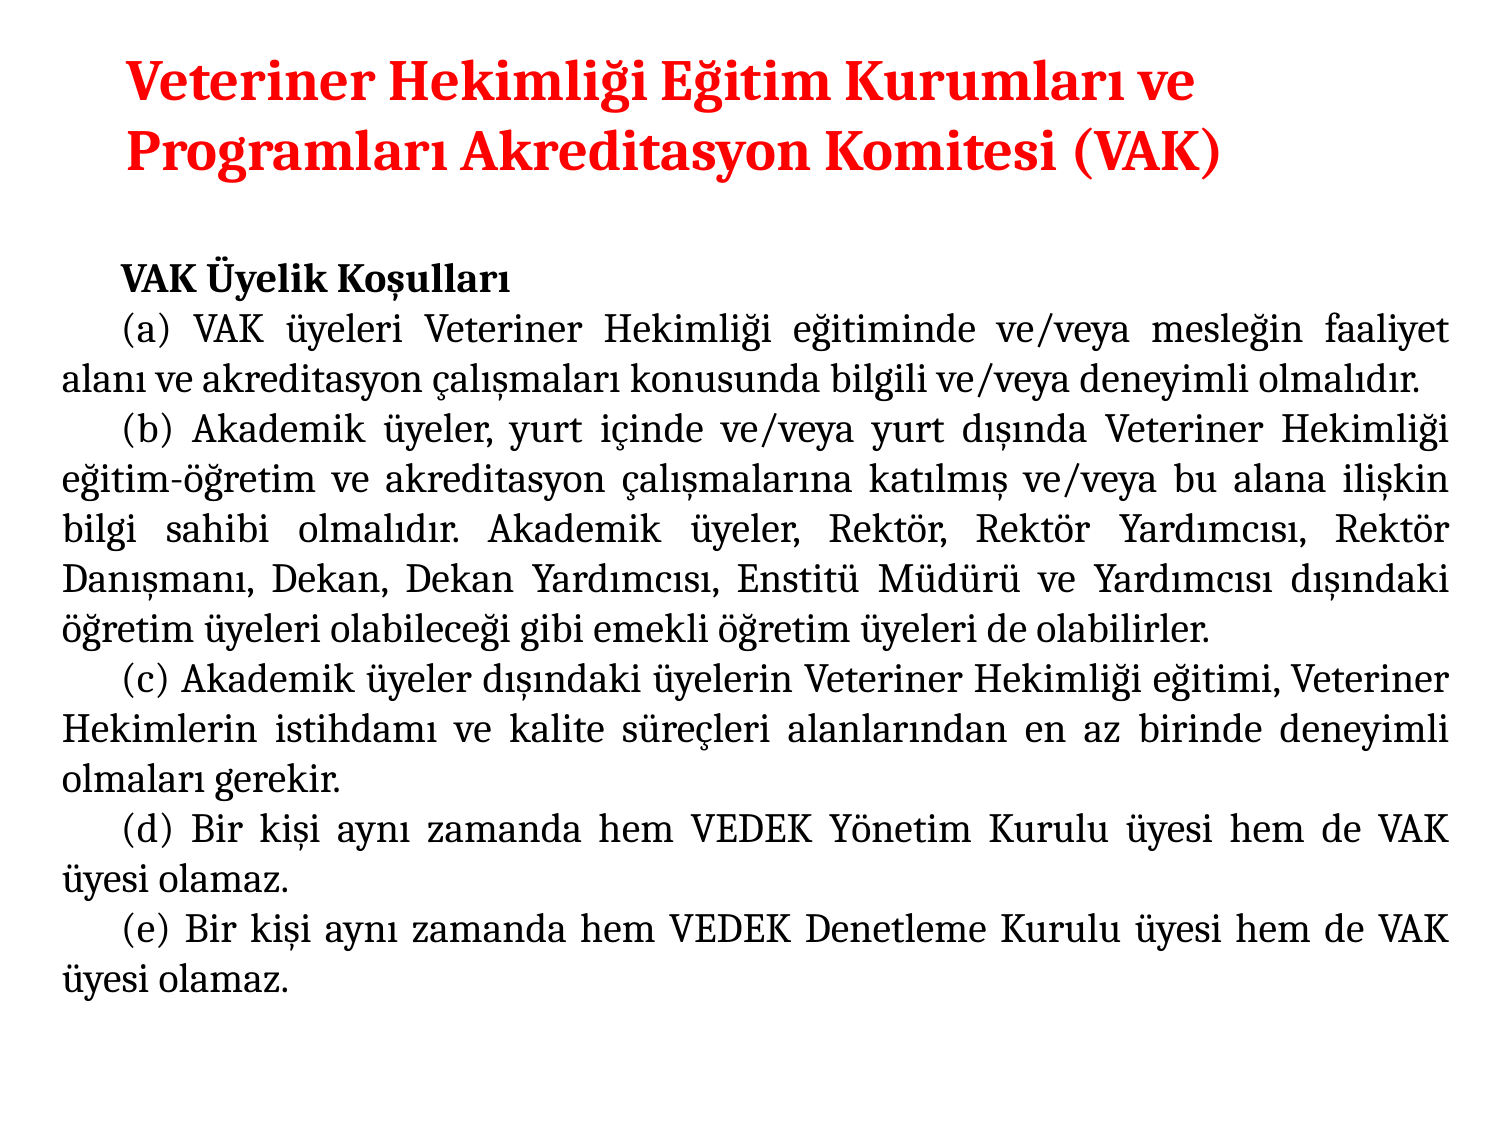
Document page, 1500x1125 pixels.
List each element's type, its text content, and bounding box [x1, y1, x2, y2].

text_box Veteriner Hekimliği Eğitim Kurumları ve Programları Akreditasyon Komitesi (VAK) [112, 30, 1450, 194]
list VAK Üyelik Koşulları (a) VAK üyeleri Veteriner Hekimliği eğitiminde ve/veya mesleğin faaliyet alanı ve akreditasyon çalışmaları konusunda bilgili ve/veya deneyimli olmalıdır. (b) Akademik üyeler, yurt içinde ve/veya yurt dışında Veteriner Hekimliği eğitim-öğretim ve akreditasyon çalışmalarına katılmış ve/veya bu alana ilişkin bilgi sahibi olmalıdır. Akademik üyeler, Rektör, Rektör Yardımcısı, Rektör Danışmanı, Dekan, Dekan Yardımcısı, Enstitü Müdürü ve Yardımcısı dışındaki öğretim üyeleri olabileceği gibi emekli öğretim üyeleri de olabilirler. (c) Akademik üyeler dışındaki üyelerin Veteriner Hekimliği eğitimi, Veteriner Hekimlerin istihdamı ve kalite süreçleri alanlarından en az birinde deneyimli olmaları gerekir. (d) Bir kişi aynı zamanda hem VEDEK Yönetim Kurulu üyesi hem de VAK üyesi olamaz. (e) Bir kişi aynı zamanda hem VEDEK Denetleme Kurulu üyesi hem de VAK üyesi olamaz. [46, 243, 1465, 764]
